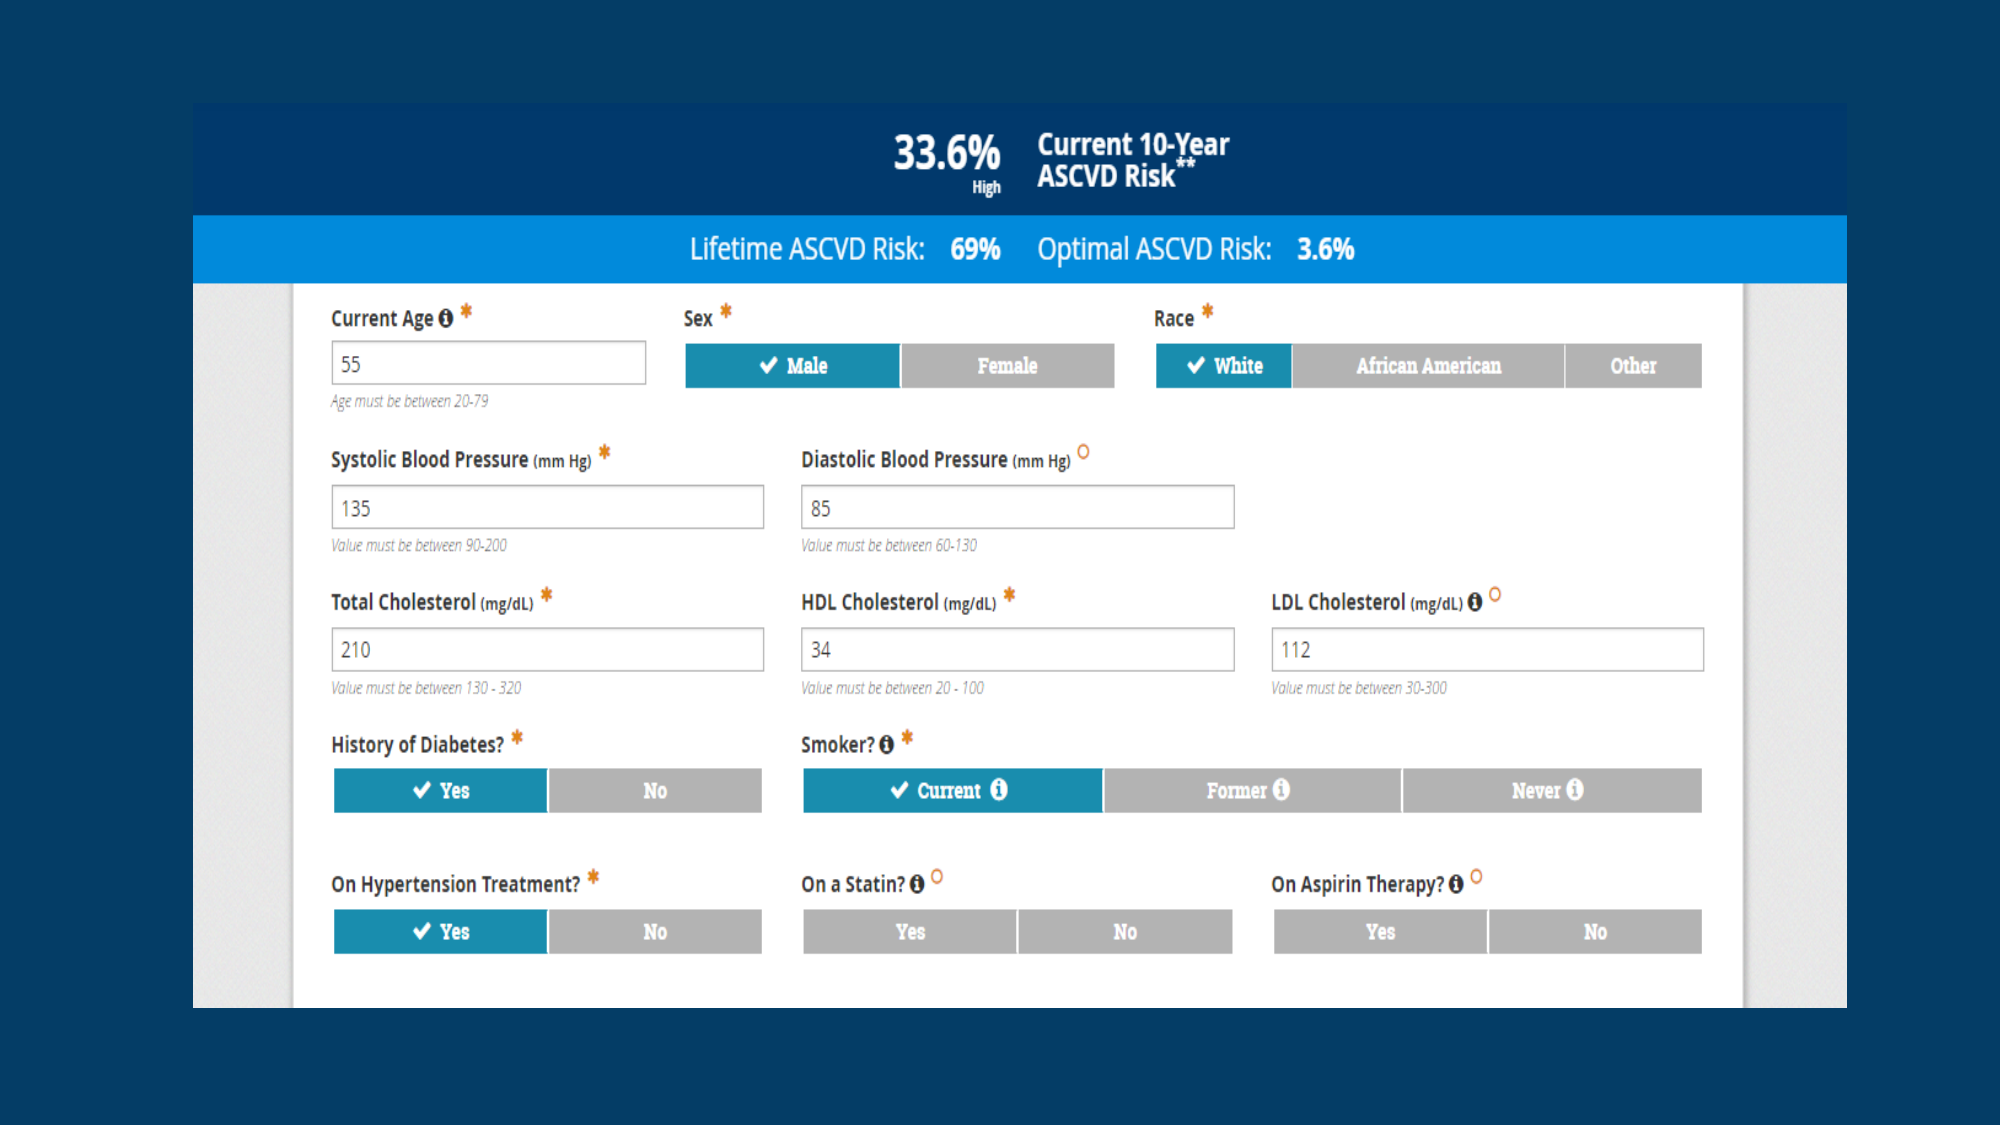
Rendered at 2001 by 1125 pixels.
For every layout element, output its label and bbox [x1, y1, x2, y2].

picture [192, 102, 1847, 1009]
